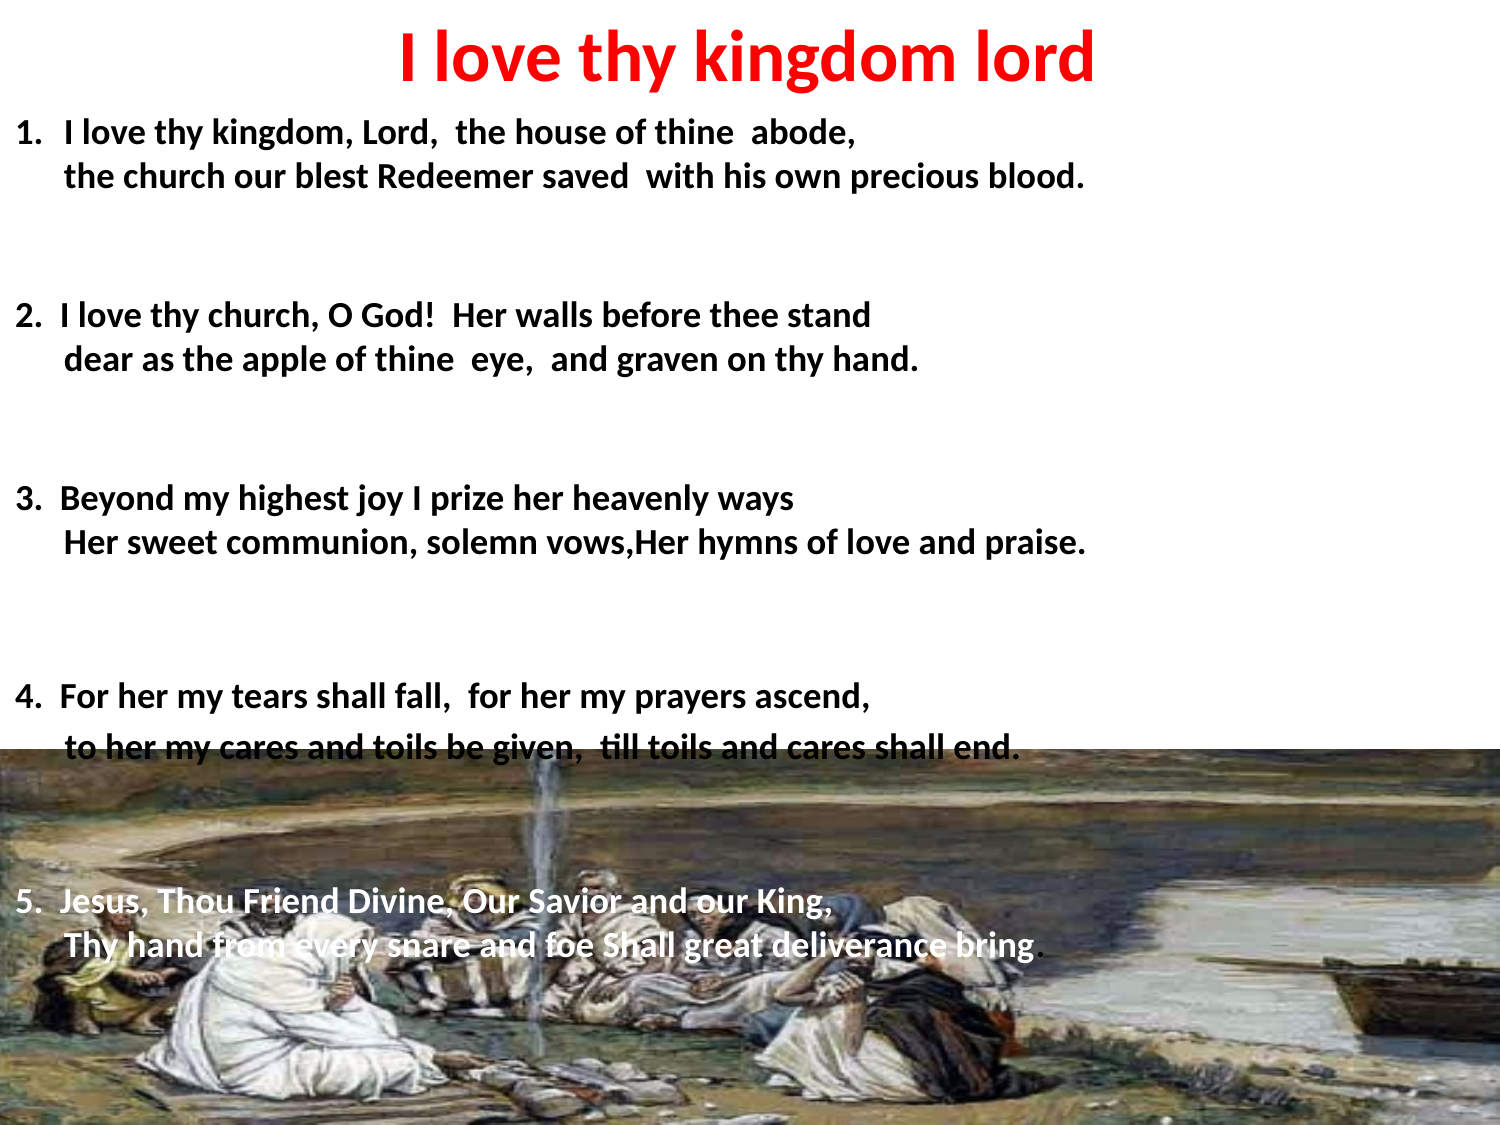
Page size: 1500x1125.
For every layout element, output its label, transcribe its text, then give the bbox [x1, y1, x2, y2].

picture [0, 749, 1500, 1125]
list I love thy kingdom, Lord, the house of thine abode, the church our blest Redeemer saved with his own precious blood. 2. I love thy church, O God! Her walls before thee stand dear as the apple of thine eye, and graven on thy hand. 3. Beyond my highest joy I prize her heavenly ways Her sweet communion, solemn vows,Her hymns of love and praise. 4. For her my tears shall fall, for her my prayers ascend, to her my cares and toils be given, till toils and cares shall end. 5. Jesus, Thou Friend Divine, Our Savior and our King, Thy hand from every snare and foe Shall great deliverance bring. [0, 99, 1263, 748]
title I love thy kingdom lord [324, 0, 1188, 99]
